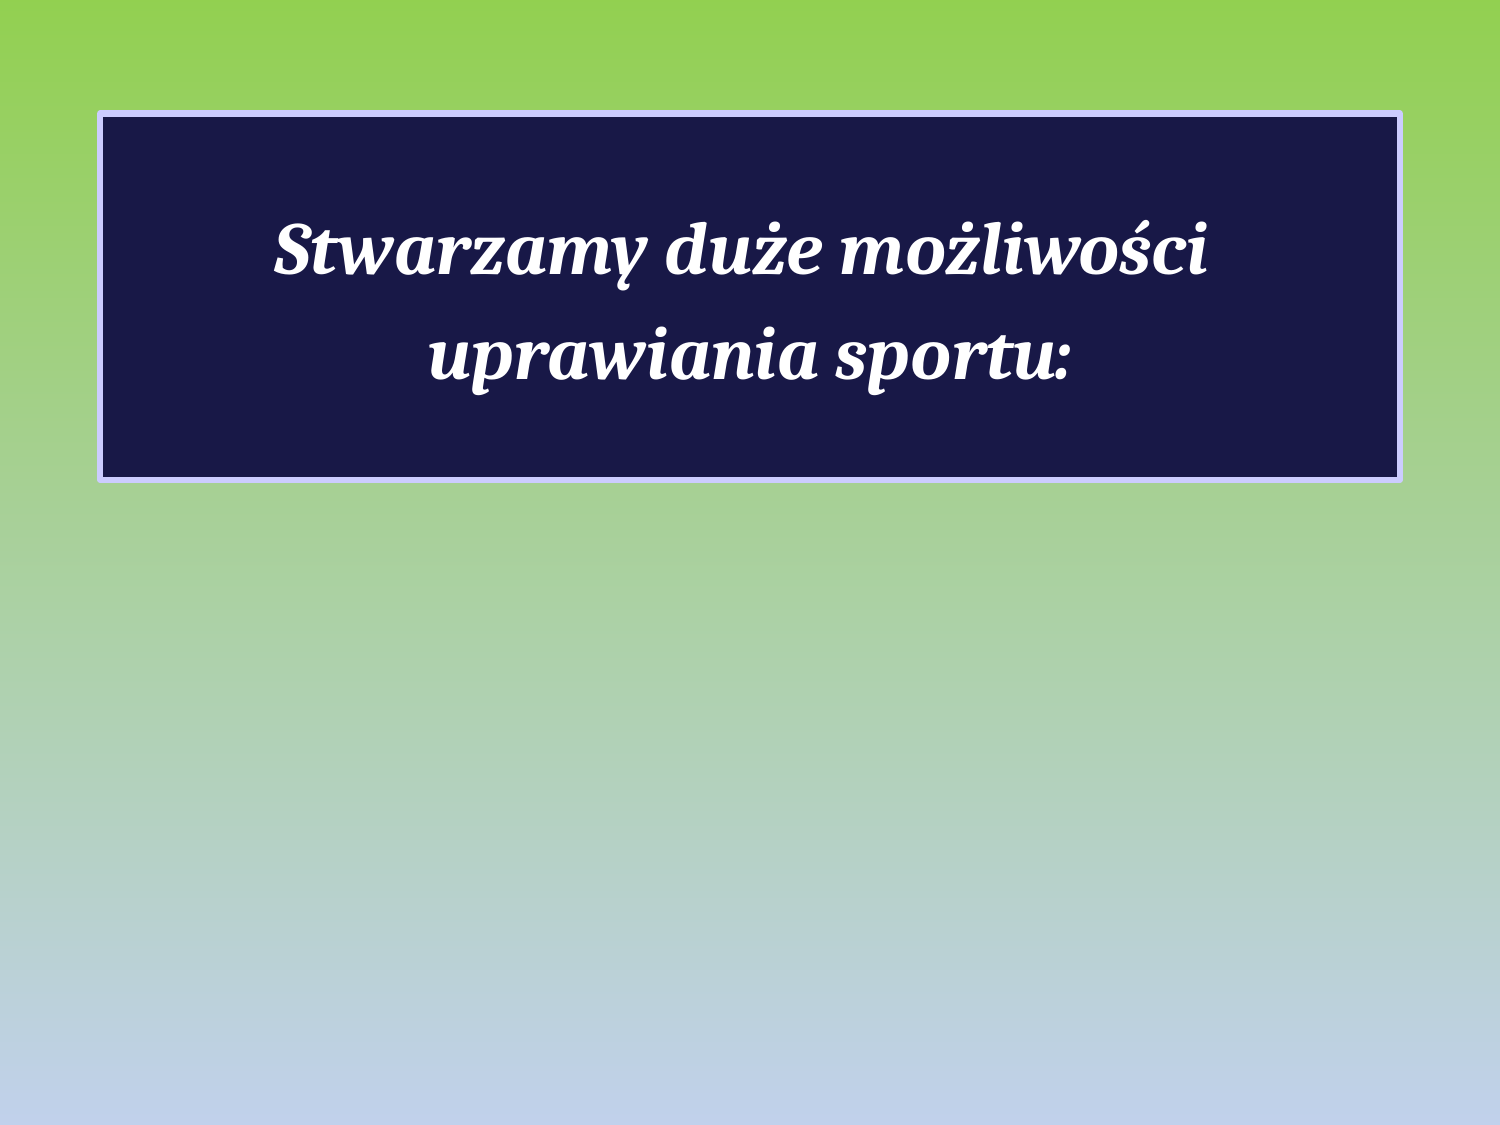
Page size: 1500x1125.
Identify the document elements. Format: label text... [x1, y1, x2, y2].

list Stwarzamy duże możliwości uprawiania sportu: [100, 113, 1400, 480]
